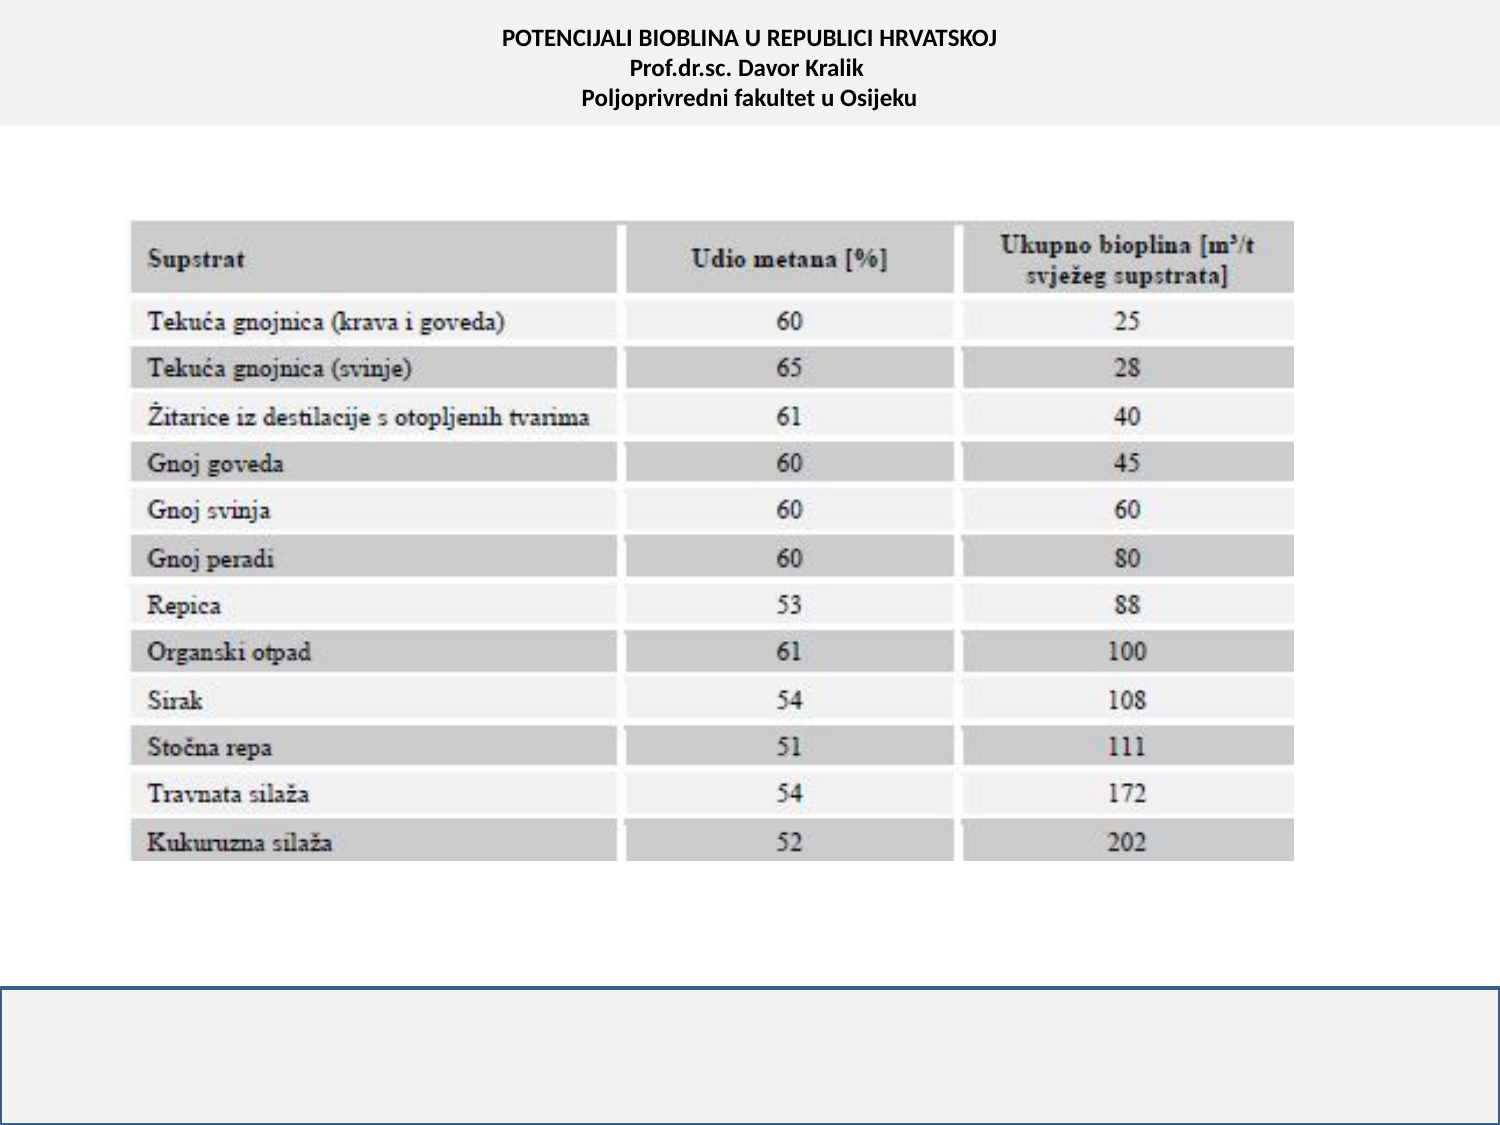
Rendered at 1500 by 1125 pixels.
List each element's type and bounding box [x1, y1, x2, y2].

picture [125, 220, 1294, 861]
